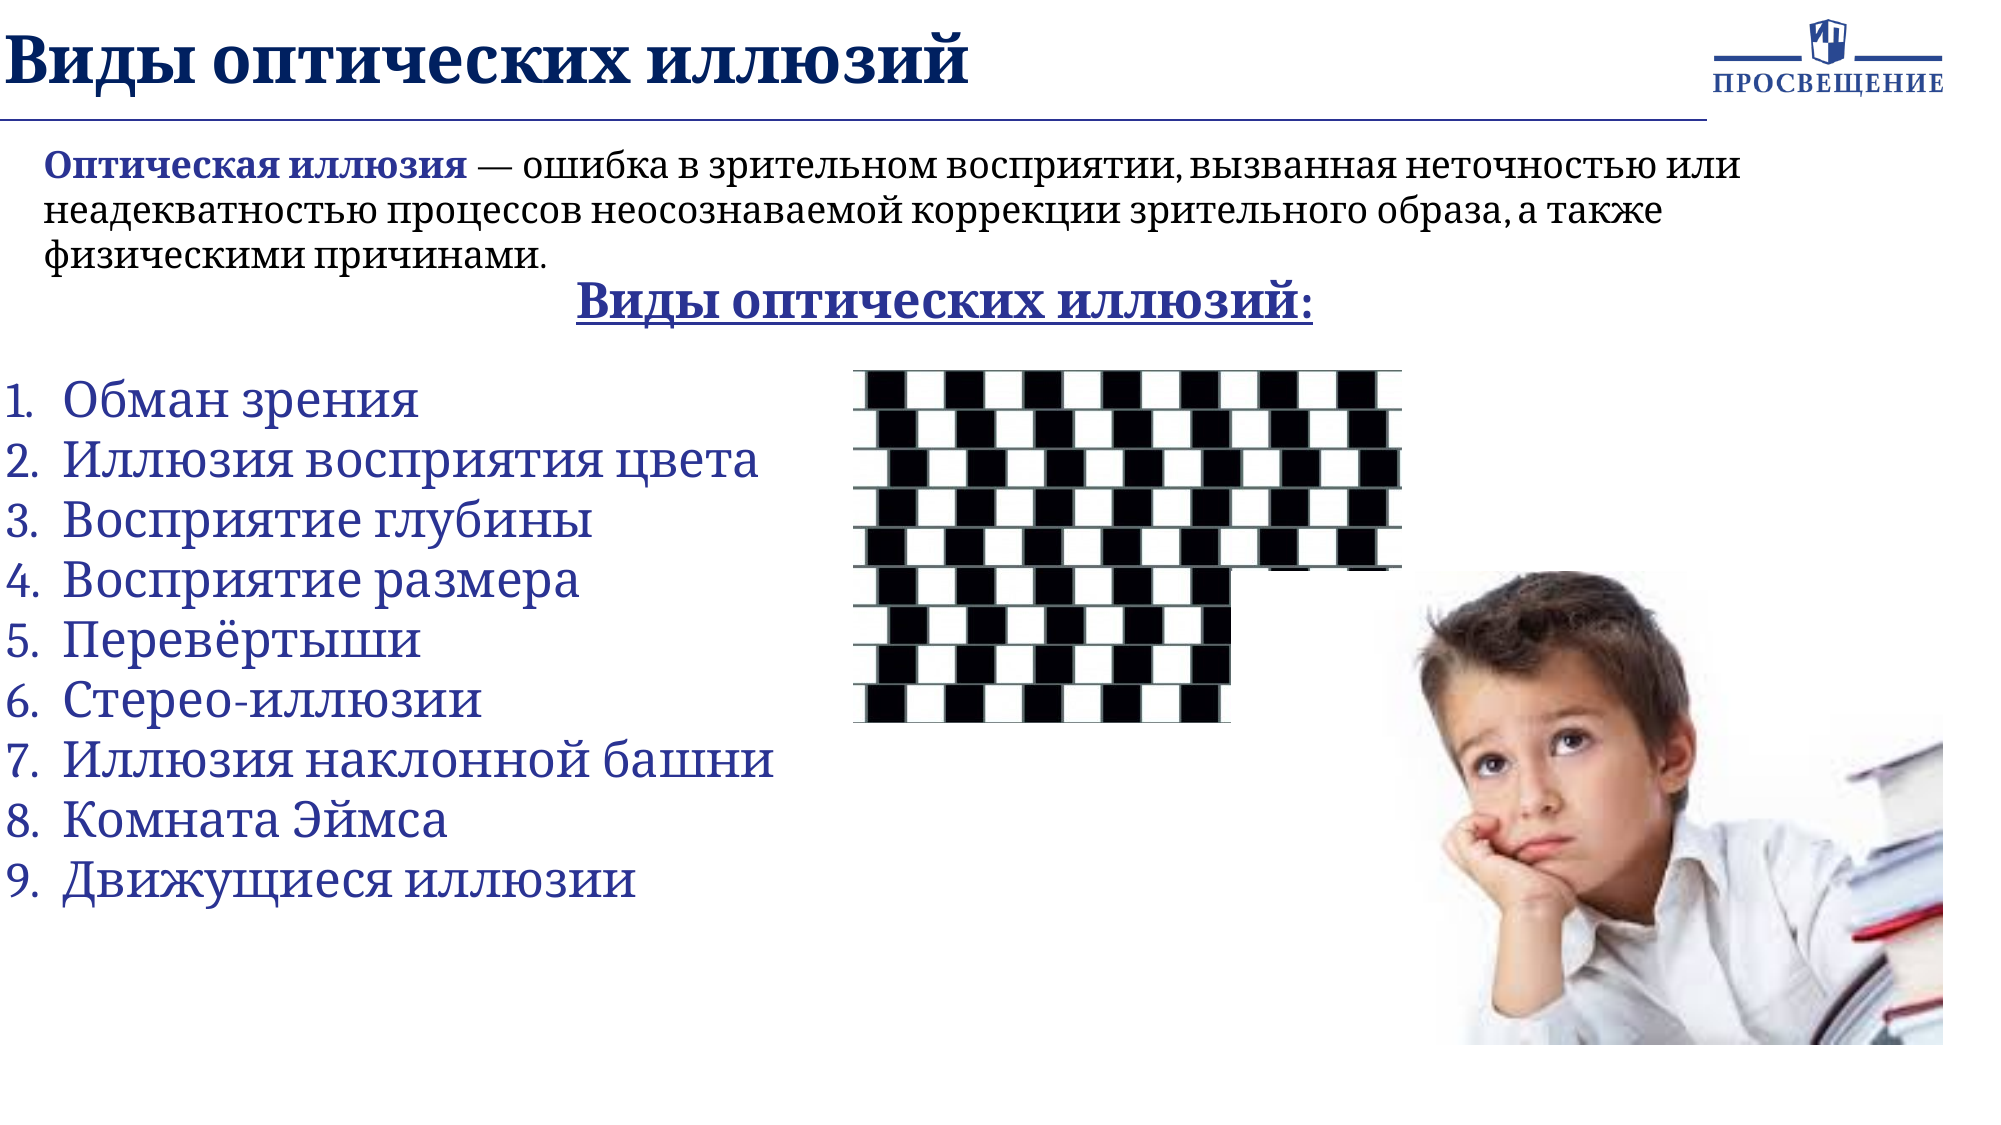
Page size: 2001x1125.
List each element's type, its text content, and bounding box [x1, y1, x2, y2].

picture [853, 370, 1943, 1045]
text_box Виды оптических иллюзий: [561, 261, 1329, 336]
text_box Обман зрения Иллюзия восприятия цвета Восприятие глубины Восприятие размера Перевёртыши Стерео-иллюзии Иллюзия наклонной башни Комната Эймса Движущиеся иллюзии [0, 359, 791, 915]
text_box Оптическая иллюзия — ошибка в зрительном восприятии, вызванная неточностью или неадекватностью процессов неосознаваемой коррекции зрительного образа, а также физическими причинами. [28, 133, 1888, 284]
text_box Виды оптических иллюзий [0, 9, 985, 105]
picture [1713, 19, 1943, 97]
